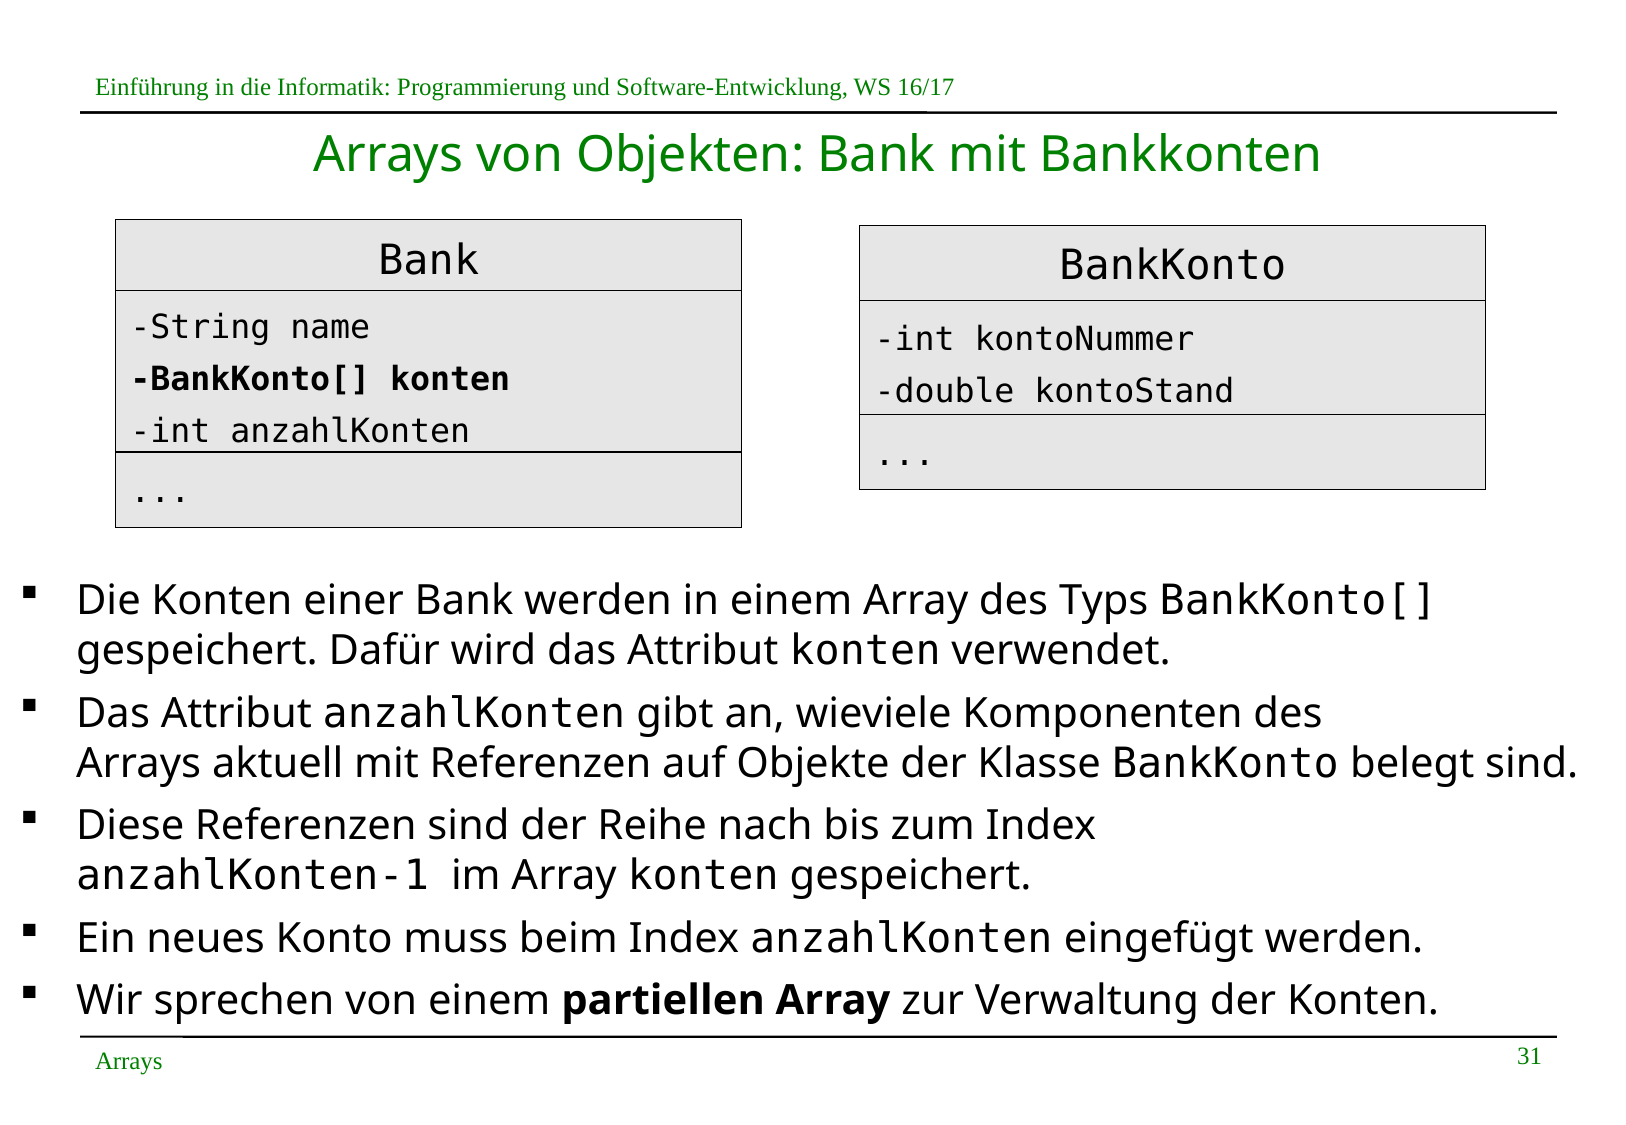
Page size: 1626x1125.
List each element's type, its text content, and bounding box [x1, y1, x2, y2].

text_box -int kontoNummer -double kontoStand [859, 300, 1486, 414]
list [68, 219, 1545, 565]
footer Arrays [80, 1038, 613, 1083]
slide_number 31 [1166, 1031, 1557, 1078]
text_box Die Konten einer Bank werden in einem Array des Typs BankKonto[] gespeichert. Dafür wird das Attribut konten verwendet. Das Attribut anzahlKonten gibt an, wieviele Komponenten des Arrays aktuell mit Referenzen auf Objekte der Klasse BankKonto belegt sind. Diese Referenzen sind der Reihe nach bis zum Index anzahlKonten-1 im Array konten gespeichert. Ein neues Konto muss beim Index anzahlKonten eingefügt werden. Wir sprechen von einem partiellen Array zur Verwaltung der Konten. [5, 565, 1594, 1031]
text_box BankKonto [859, 225, 1486, 300]
list [68, 1031, 1166, 1035]
title Arrays von Objekten: Bank mit Bankkonten [80, 113, 1557, 197]
text_box ... [115, 452, 742, 528]
text_box ... [859, 414, 1486, 490]
text_box -String name -BankKonto[] konten -int anzahlKonten [115, 290, 742, 452]
text_box Bank [115, 219, 742, 290]
